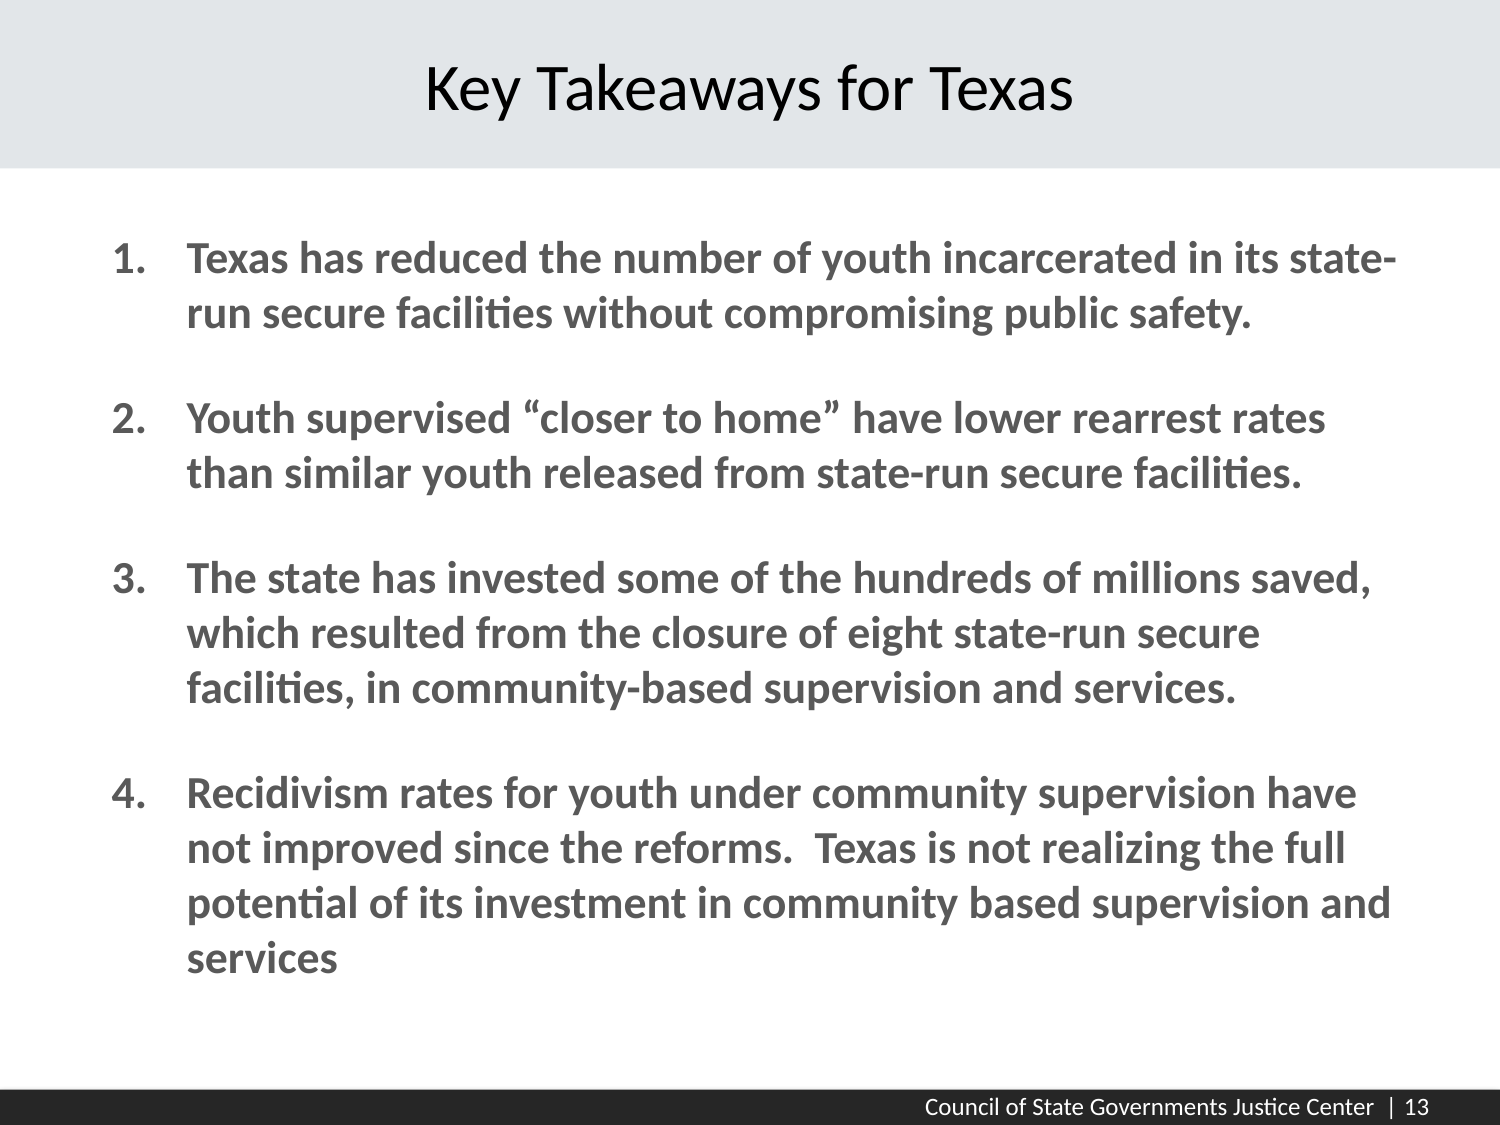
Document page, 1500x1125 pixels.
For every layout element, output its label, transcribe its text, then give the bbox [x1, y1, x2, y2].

text_box Texas has reduced the number of youth incarcerated in its state-run secure facilities without compromising public safety. Youth supervised “closer to home” have lower rearrest rates than similar youth released from state-run secure facilities. The state has invested some of the hundreds of millions saved, which resulted from the closure of eight state-run secure facilities, in community-based supervision and services. Recidivism rates for youth under community supervision have not improved since the reforms. Texas is not realizing the full potential of its investment in community based supervision and services [96, 220, 1418, 990]
list Key Takeaways for Texas [0, 0, 1500, 169]
